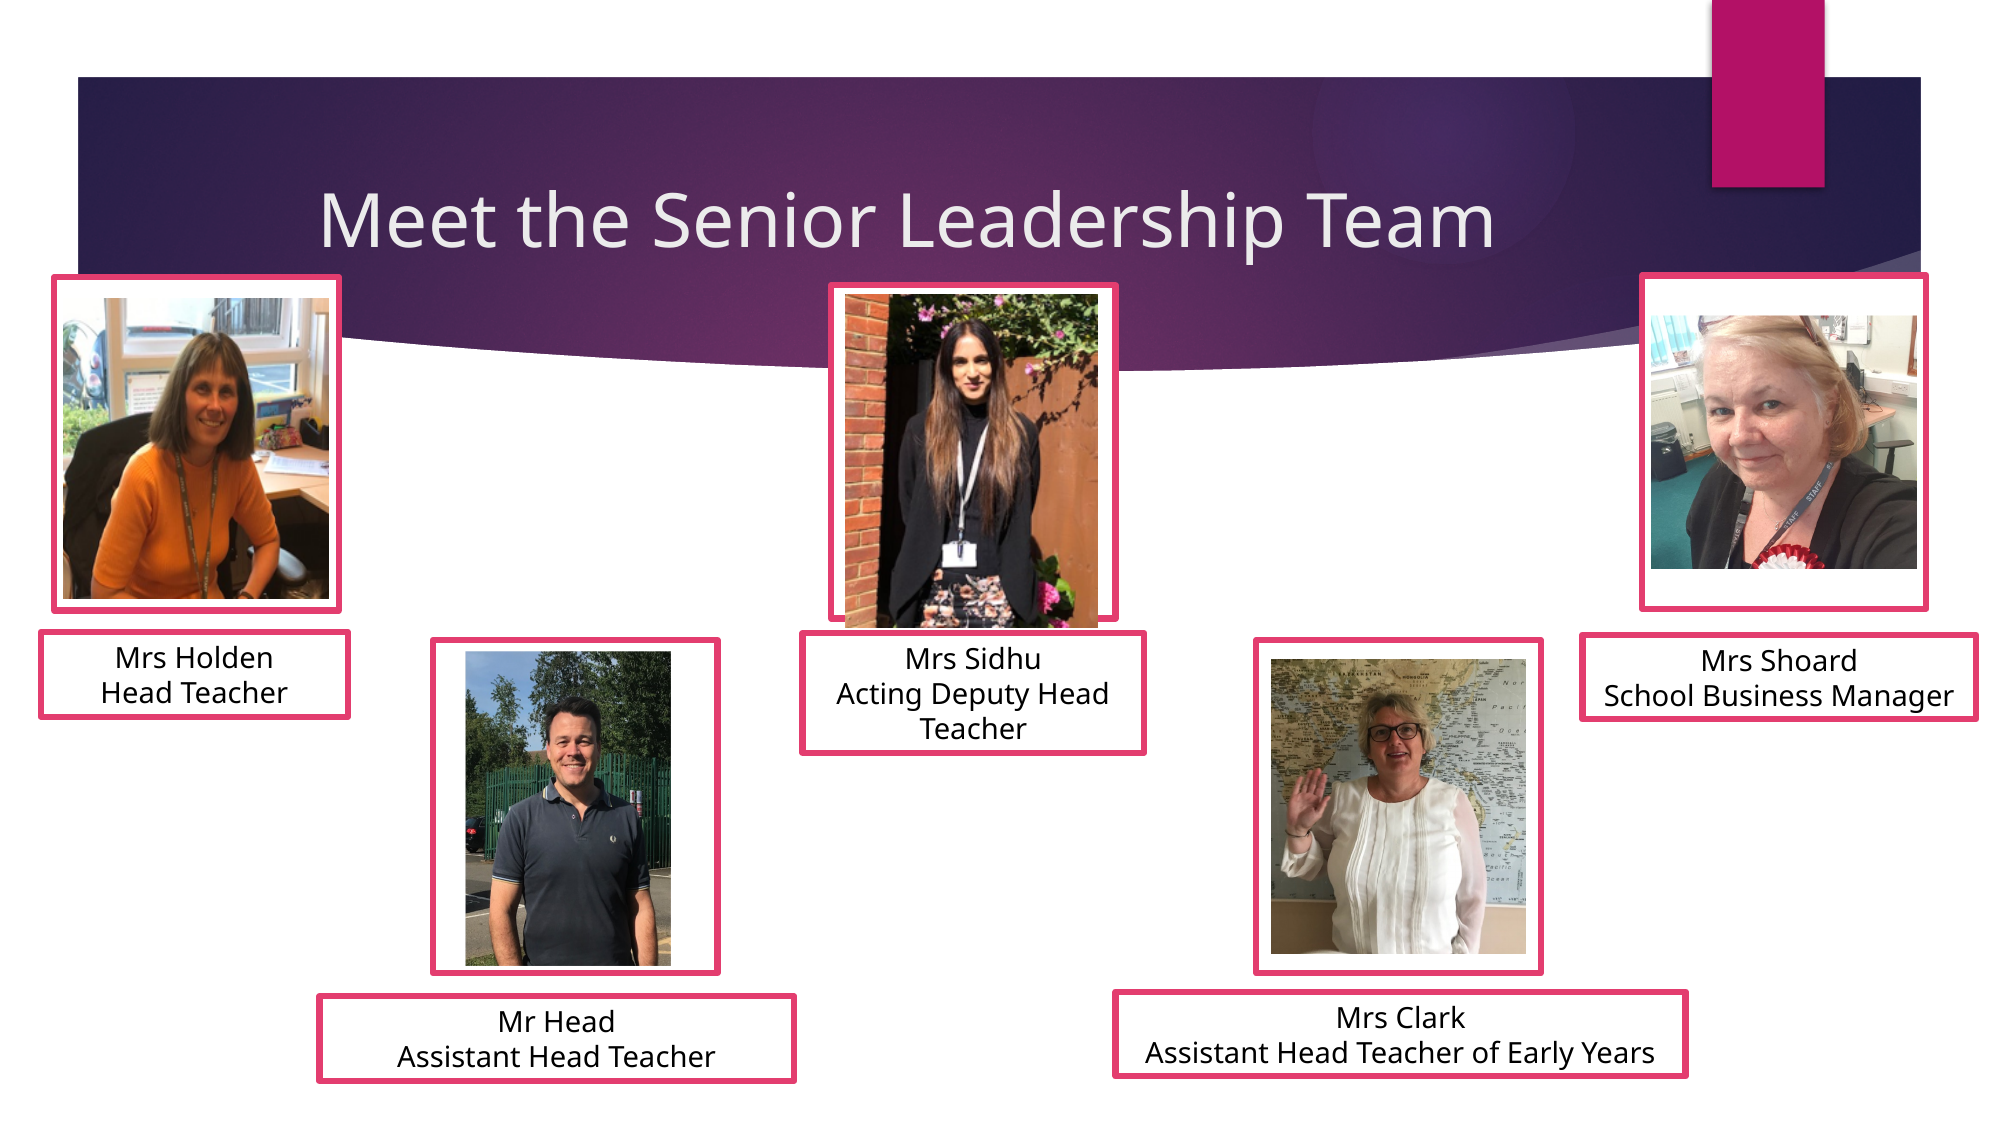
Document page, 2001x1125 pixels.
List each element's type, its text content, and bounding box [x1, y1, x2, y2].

text_box [431, 921, 719, 975]
text_box Mrs Shoard School Business Manager [1581, 633, 1978, 721]
text_box [53, 276, 340, 612]
picture [63, 298, 330, 599]
text_box [830, 284, 1117, 620]
text_box [1640, 274, 1928, 610]
picture [410, 652, 726, 966]
text_box Mrs Clark Assistant Head Teacher of Early Years [1114, 990, 1687, 1078]
picture [1271, 658, 1526, 955]
text_box Mrs Sidhu Acting Deputy Head Teacher [801, 632, 1146, 754]
text_box [1255, 638, 1542, 975]
text_box [431, 638, 719, 703]
text_box Mr Head Assistant Head Teacher [318, 995, 796, 1083]
picture [845, 294, 1099, 629]
picture [1650, 314, 1918, 570]
text_box Mrs Holden Head Teacher [39, 630, 349, 718]
title Meet the Senior Leadership Team [189, 159, 1627, 276]
